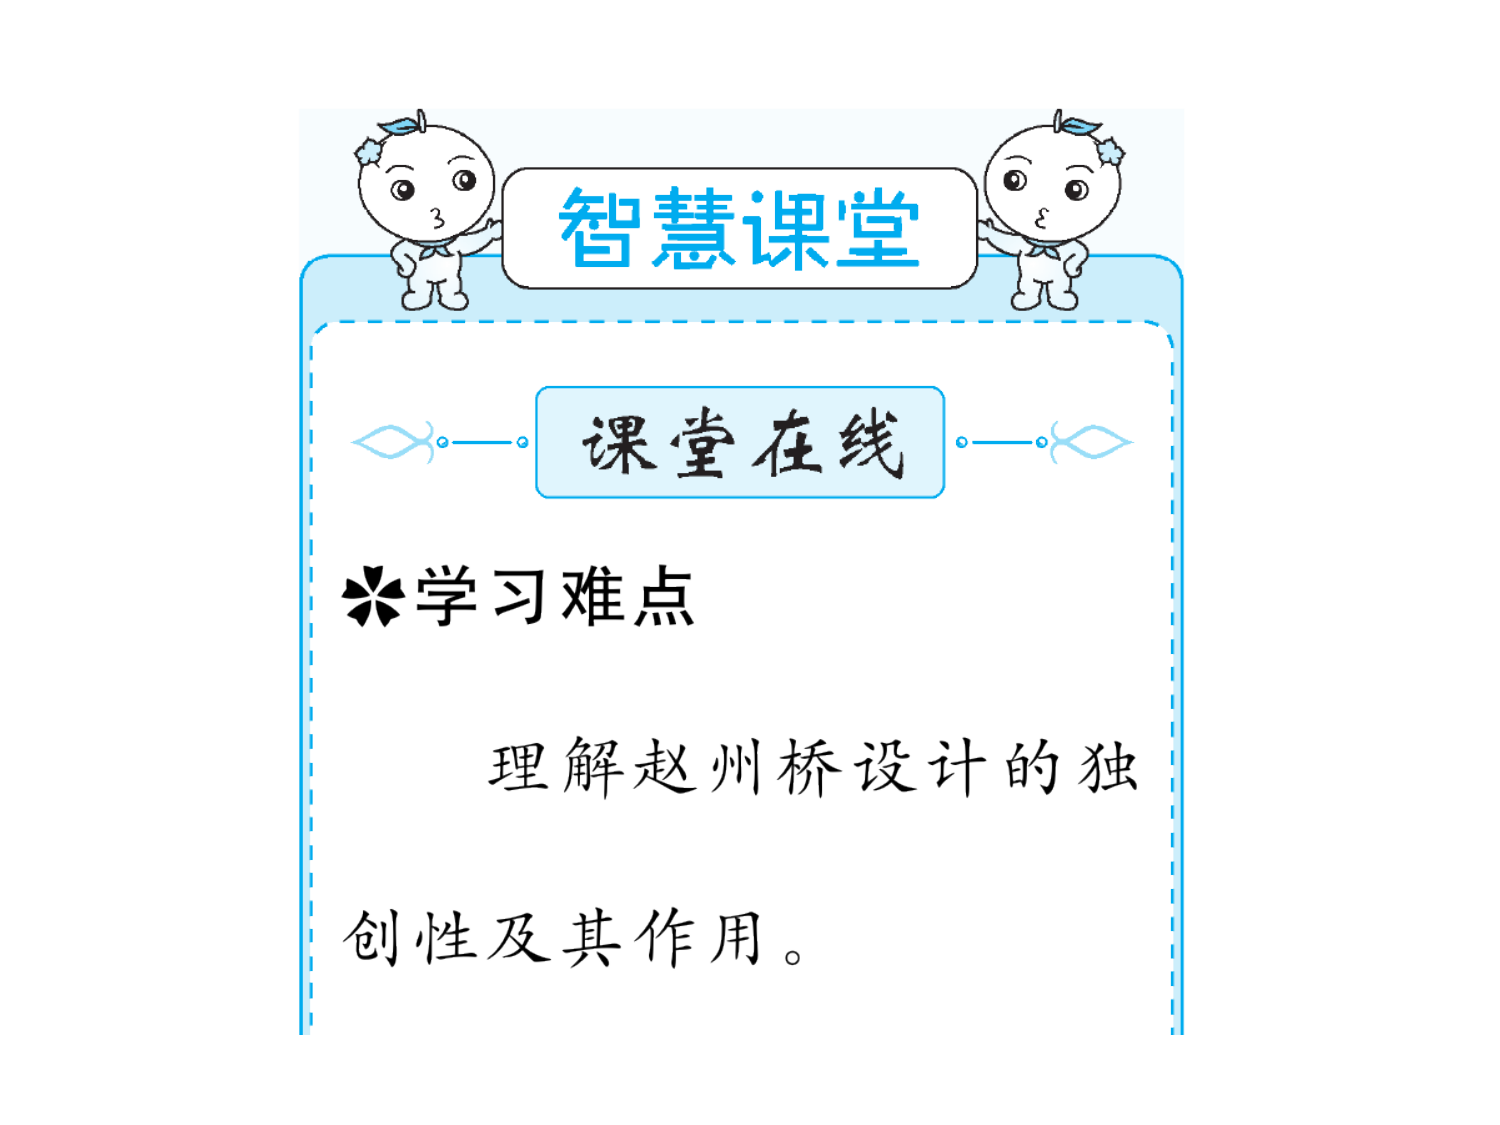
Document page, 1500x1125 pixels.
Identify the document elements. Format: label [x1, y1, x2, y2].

picture [293, 89, 1207, 1035]
